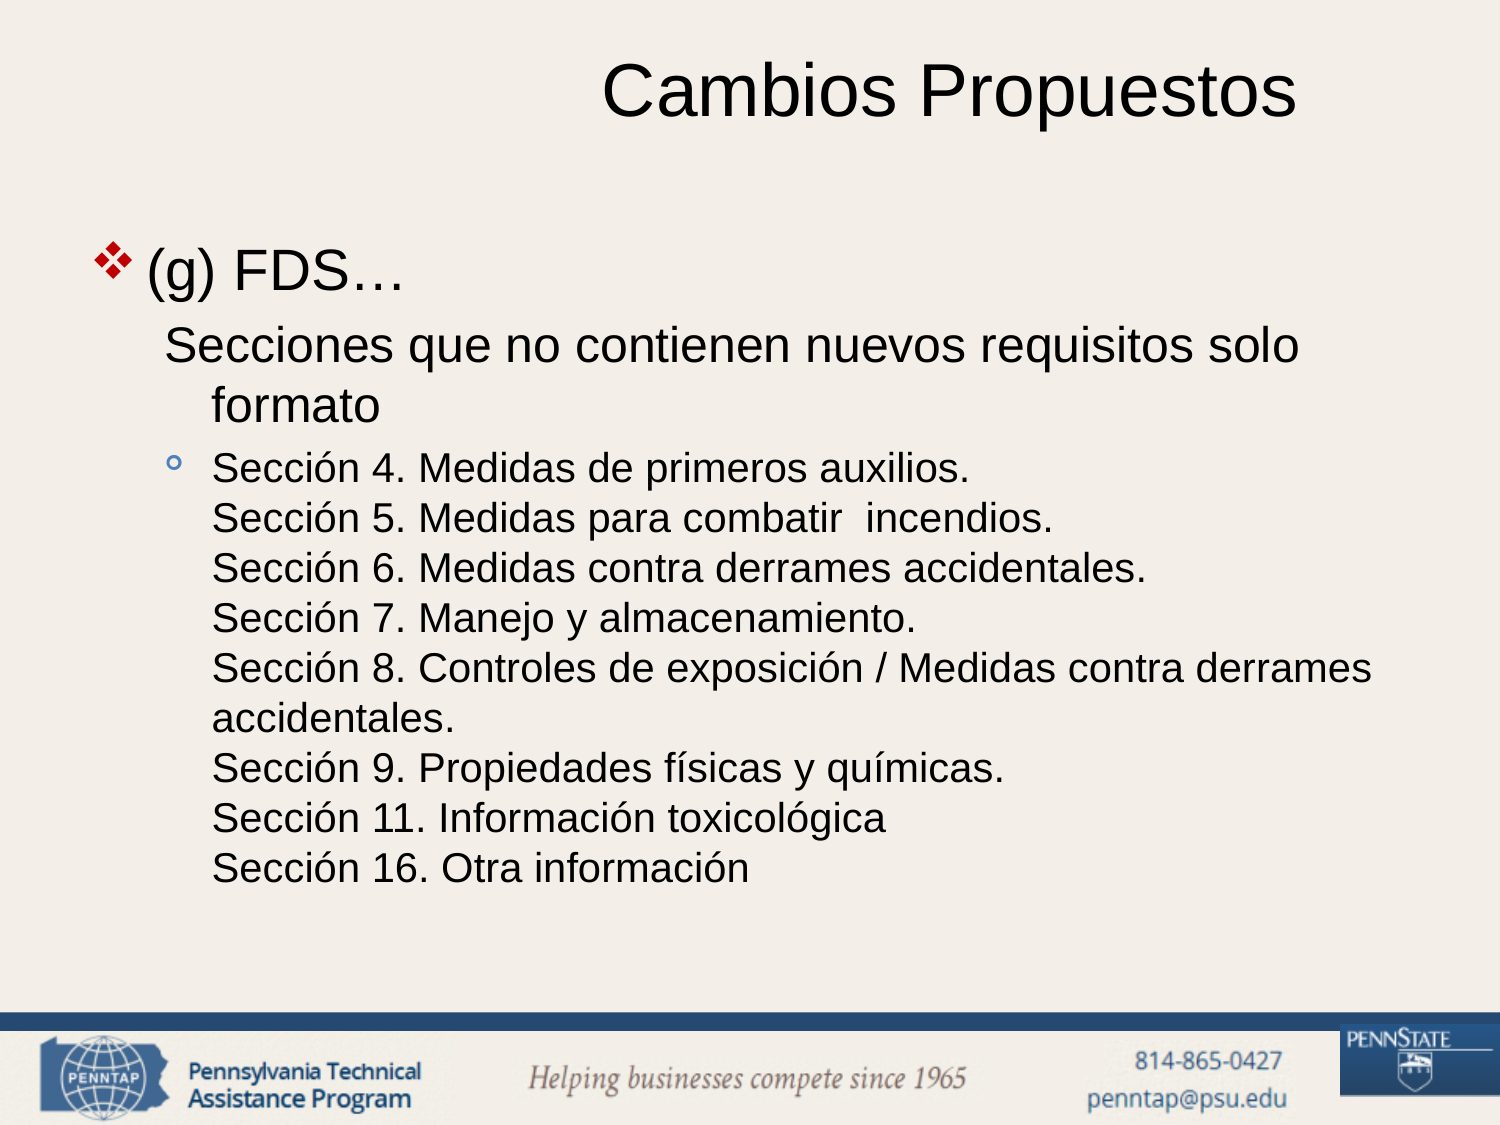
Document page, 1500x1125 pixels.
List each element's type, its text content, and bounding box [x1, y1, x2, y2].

title Cambios Propuestos [312, 33, 1438, 122]
picture [0, 1031, 456, 1125]
list (g) FDS… Secciones que no contienen nuevos requisitos solo formato Sección 4. Medidas de primeros auxilios. Sección 5. Medidas para combatir incendios. Sección 6. Medidas contra derrames accidentales. Sección 7. Manejo y almacenamiento. Sección 8. Controles de exposición / Medidas contra derrames accidentales. Sección 9. Propiedades físicas y químicas. Sección 11. Información toxicológica Sección 16. Otra información [75, 224, 1425, 1050]
picture [512, 1059, 988, 1100]
picture [1084, 1050, 1296, 1121]
picture [1340, 1024, 1500, 1097]
